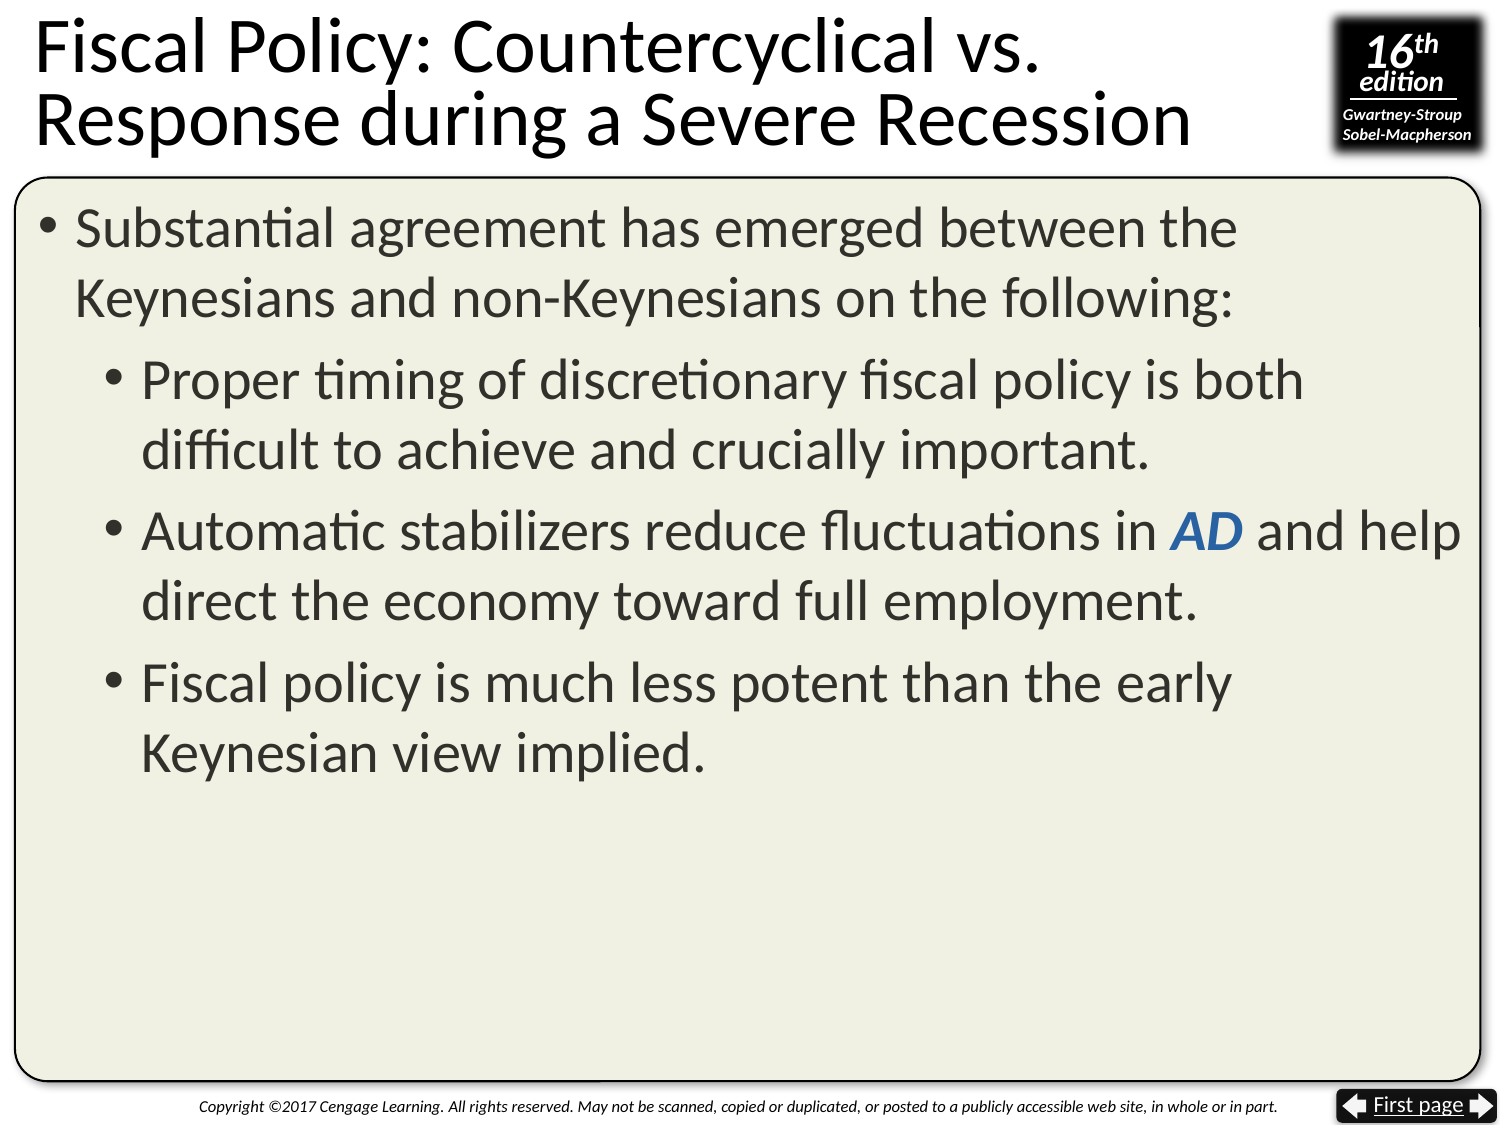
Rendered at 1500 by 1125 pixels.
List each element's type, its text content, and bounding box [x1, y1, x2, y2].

list Substantial agreement has emerged between the Keynesians and non-Keynesians on the following: Proper timing of discretionary fiscal policy is both difficult to achieve and crucially important. Automatic stabilizers reduce fluctuations in AD and help direct the economy toward full employment. Fiscal policy is much less potent than the early Keynesian view implied. [23, 181, 1481, 934]
title Fiscal Policy: Countercyclical vs. Response during a Severe Recession [19, 7, 1481, 167]
